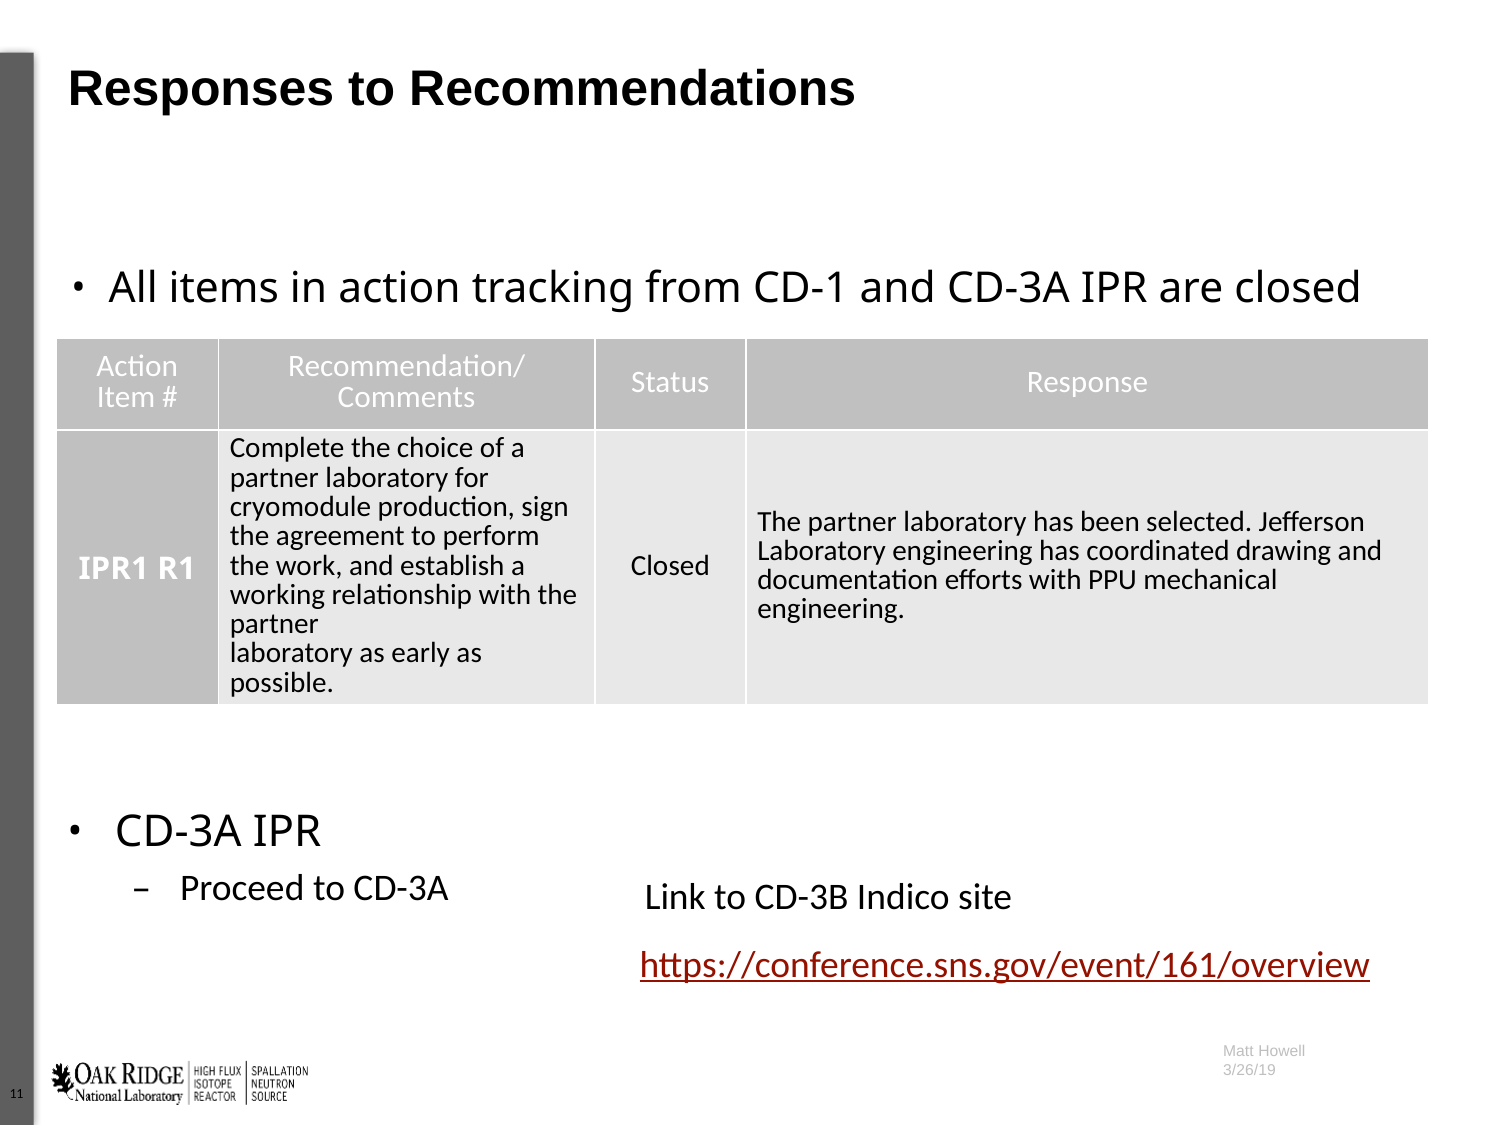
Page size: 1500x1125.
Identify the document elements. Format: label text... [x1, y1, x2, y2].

title Responses to Recommendations [52, 45, 1460, 134]
table_cell IPR1 R1 [57, 431, 218, 704]
table_header Recommendation/ Comments [219, 339, 594, 429]
table_header Response [747, 339, 1428, 429]
table_header Action Item # [57, 339, 218, 429]
text_box CD-3A IPR Proceed to CD-3A [56, 802, 1463, 926]
table_cell The partner laboratory has been selected. Jefferson Laboratory engineering has coordinated drawing and documentation efforts with PPU mechanical engineering. [747, 431, 1428, 704]
table_header Status [596, 339, 745, 429]
text_box Link to CD-3B Indico site [629, 864, 1413, 925]
text_box https://conference.sns.gov/event/161/overview [624, 932, 1463, 993]
table_cell Complete the choice of a partner laboratory for cryomodule production, sign the agreement to perform the work, and establish a working relationship with the partner laboratory as early as possible. [219, 431, 594, 704]
picture [49, 1058, 310, 1108]
table_cell Closed [596, 431, 745, 704]
list All items in action tracking from CD-1 and CD-3A IPR are closed [56, 253, 1463, 319]
